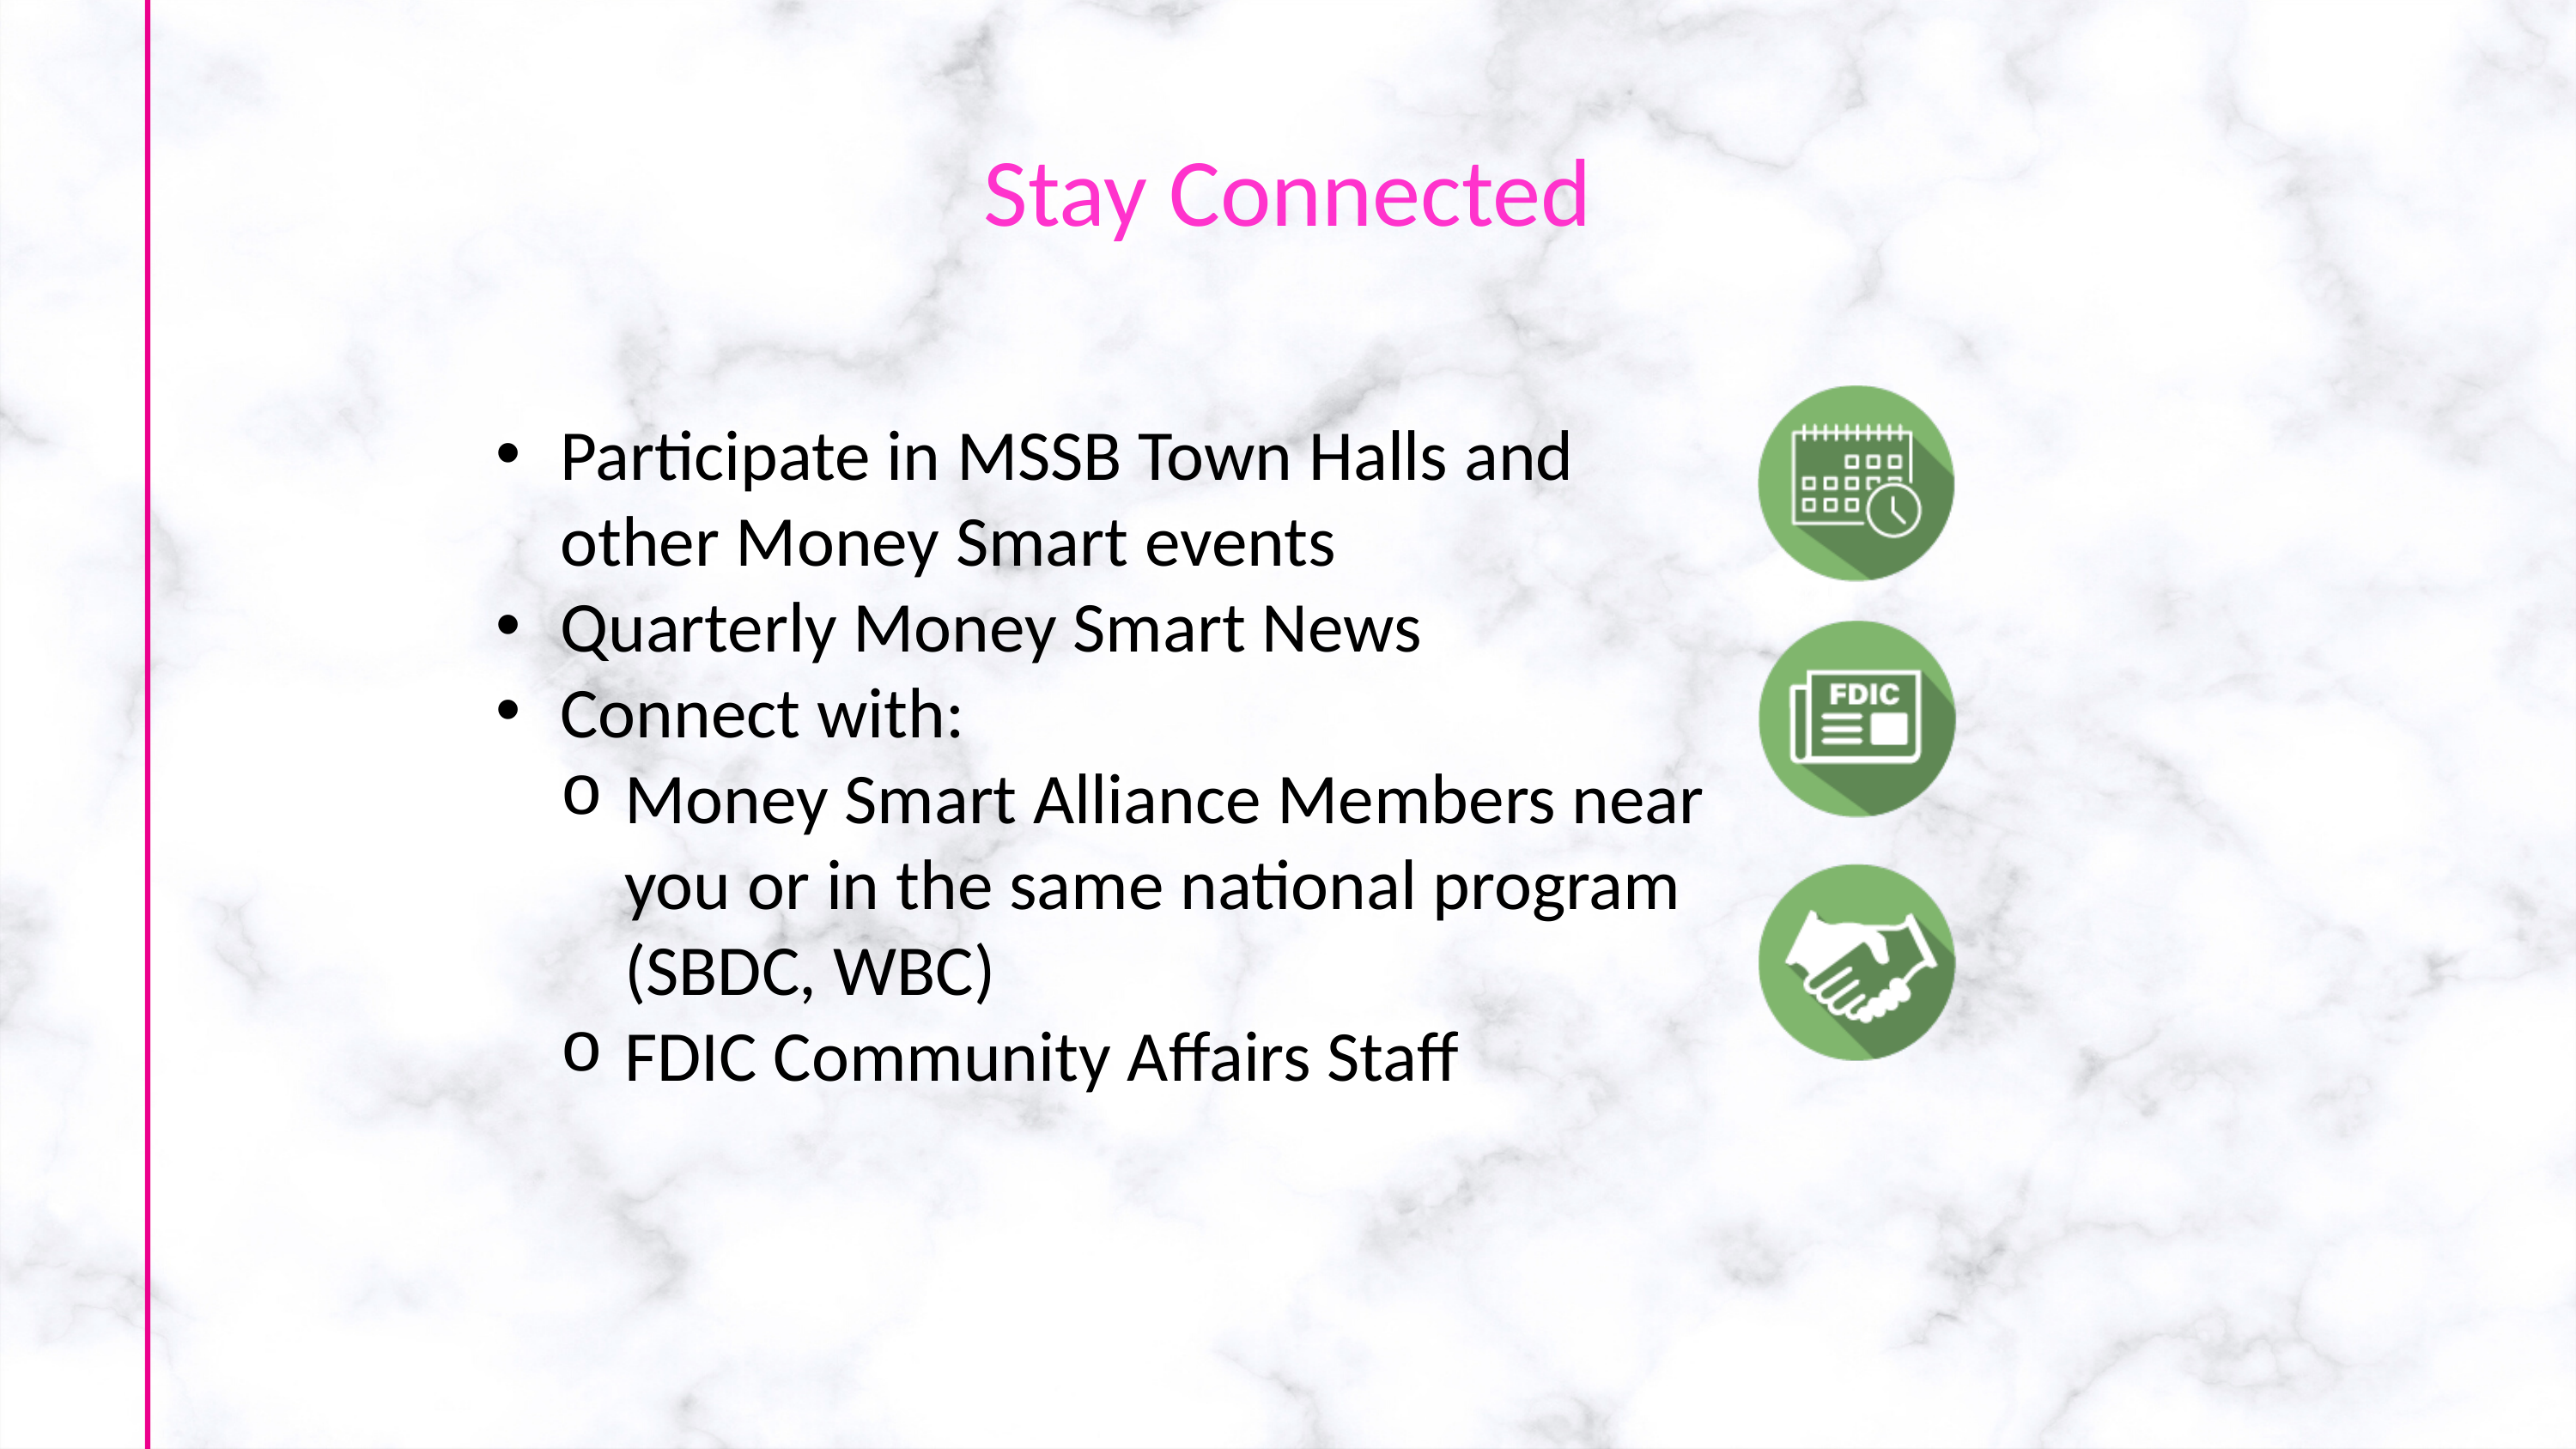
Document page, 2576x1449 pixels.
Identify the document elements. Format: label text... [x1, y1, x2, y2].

text_box [144, 0, 151, 1449]
picture [151, 0, 2576, 1449]
picture [0, 0, 144, 1449]
text_box Participate in MSSB Town Halls and other Money Smart events Quarterly Money Smart News Connect with: Money Smart Alliance Members near you or in the same national program (SBDC, WBC) FDIC Community Affairs Staff [483, 402, 1734, 1188]
text_box Stay Connected [970, 123, 1606, 252]
